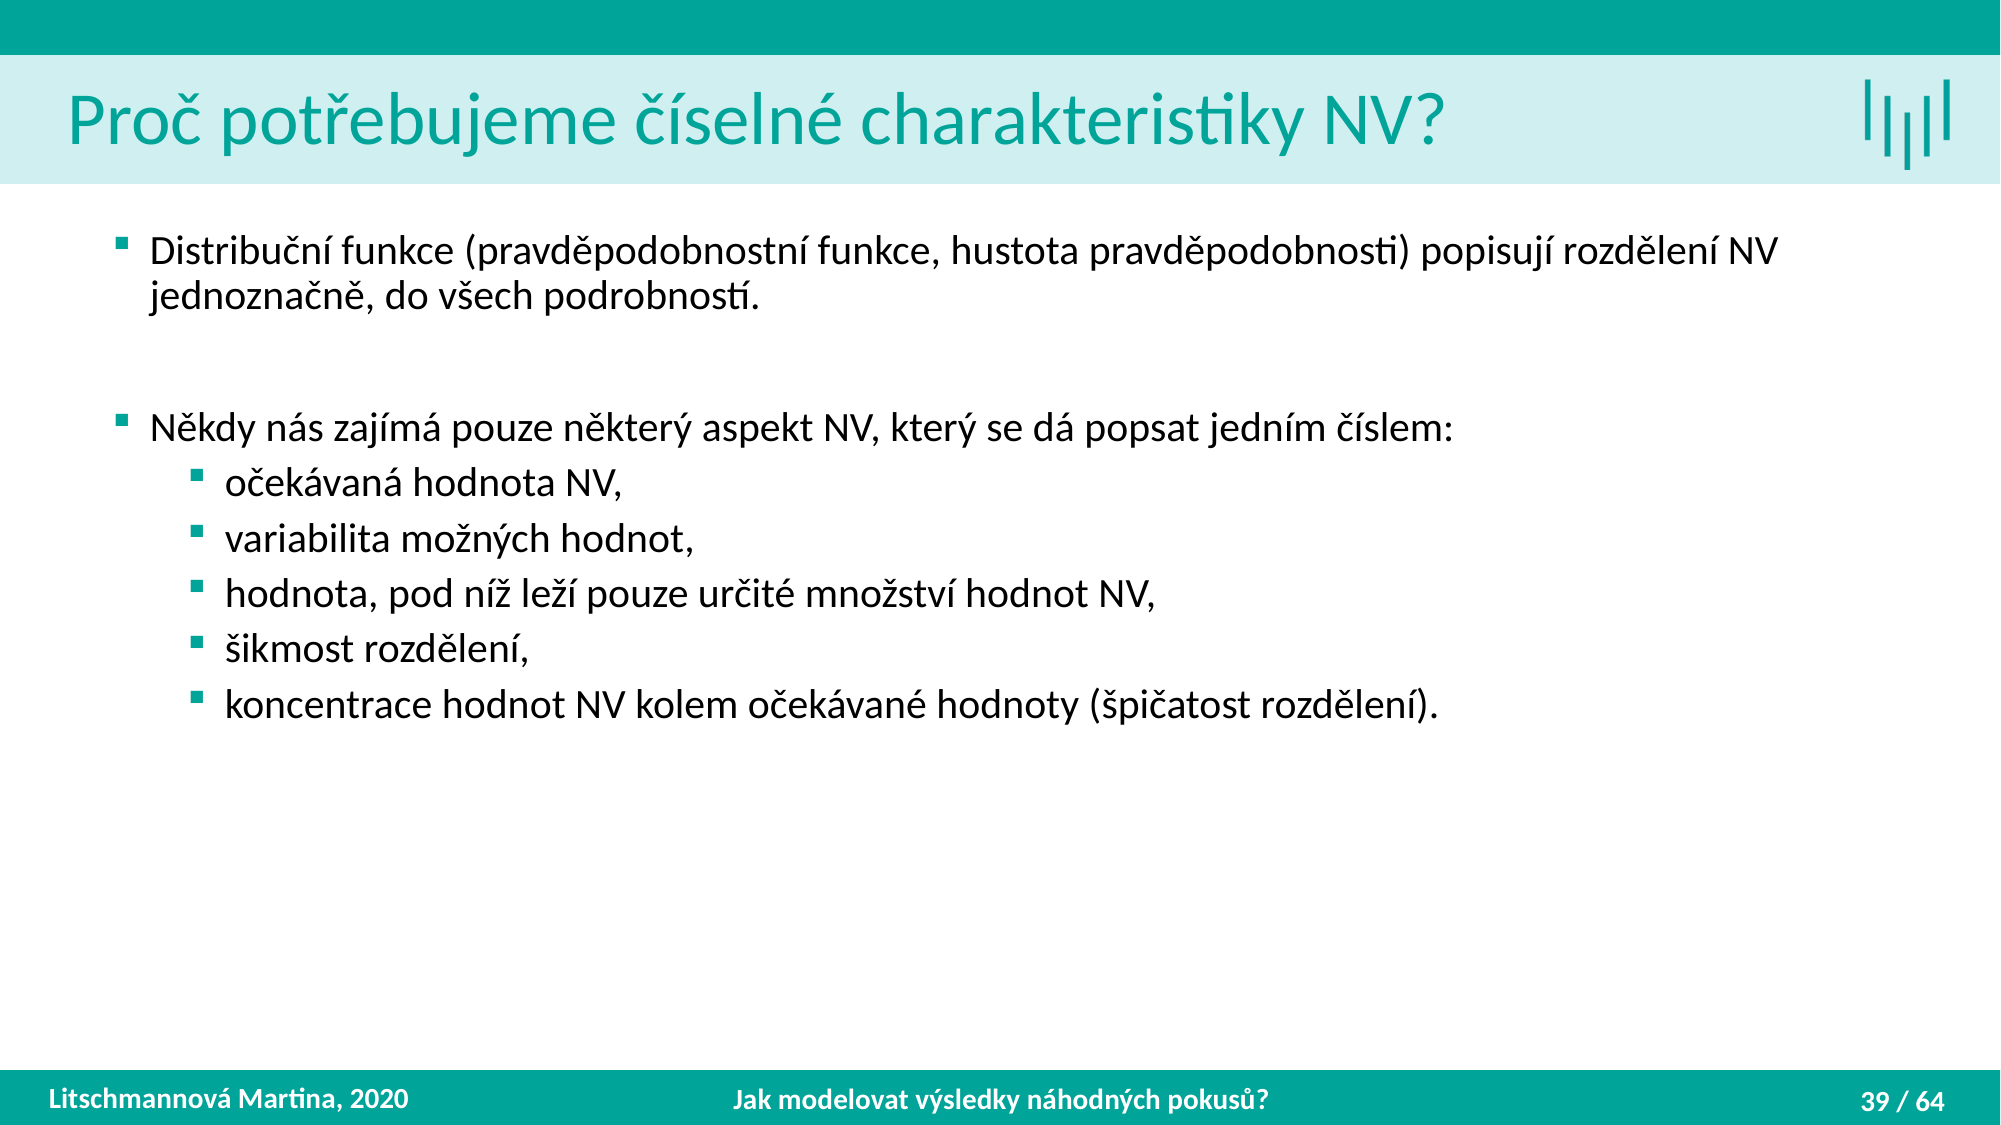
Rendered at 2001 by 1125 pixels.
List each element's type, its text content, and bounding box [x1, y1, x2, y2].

list Distribuční funkce (pravděpodobnostní funkce, hustota pravděpodobnosti) popisují rozdělení NV jednoznačně, do všech podrobností. Někdy nás zajímá pouze některý aspekt NV, který se dá popsat jedním číslem: očekávaná hodnota NV, variabilita možných hodnot, hodnota, pod níž leží pouze určité množství hodnot NV, šikmost rozdělení, koncentrace hodnot NV kolem očekávané hodnoty (špičatost rozdělení). [97, 220, 1923, 1014]
footer Jak modelovat výsledky náhodných pokusů? [664, 1070, 1340, 1125]
list Proč potřebujeme číselné charakteristiky NV? [52, 59, 1835, 181]
slide_number Litschmannová Martina, 2020 [33, 1070, 484, 1124]
picture [1852, 69, 1960, 178]
slide_number 39 / 64 [1509, 1072, 1960, 1125]
